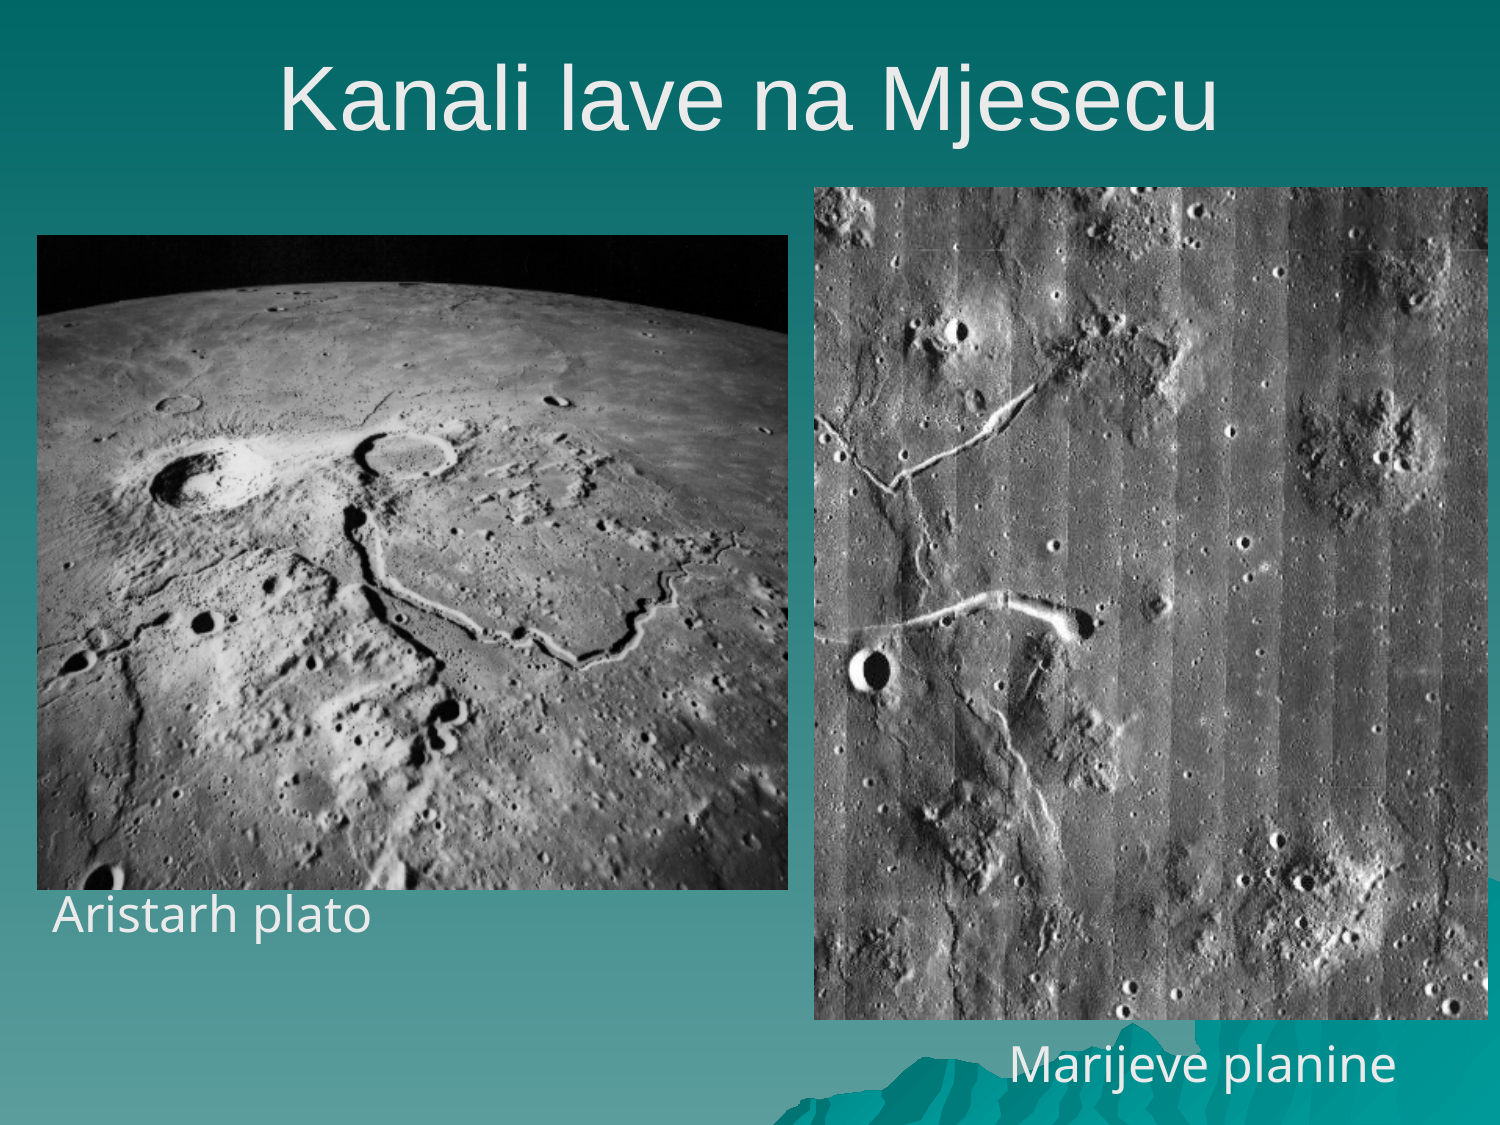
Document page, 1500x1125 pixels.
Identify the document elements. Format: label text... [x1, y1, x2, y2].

title Kanali lave na Mjesecu [0, 0, 1500, 188]
text_box Aristarh plato [37, 898, 475, 950]
text_box Marijeve planine [752, 1024, 1413, 1100]
picture [814, 187, 1488, 1020]
picture [37, 235, 788, 890]
